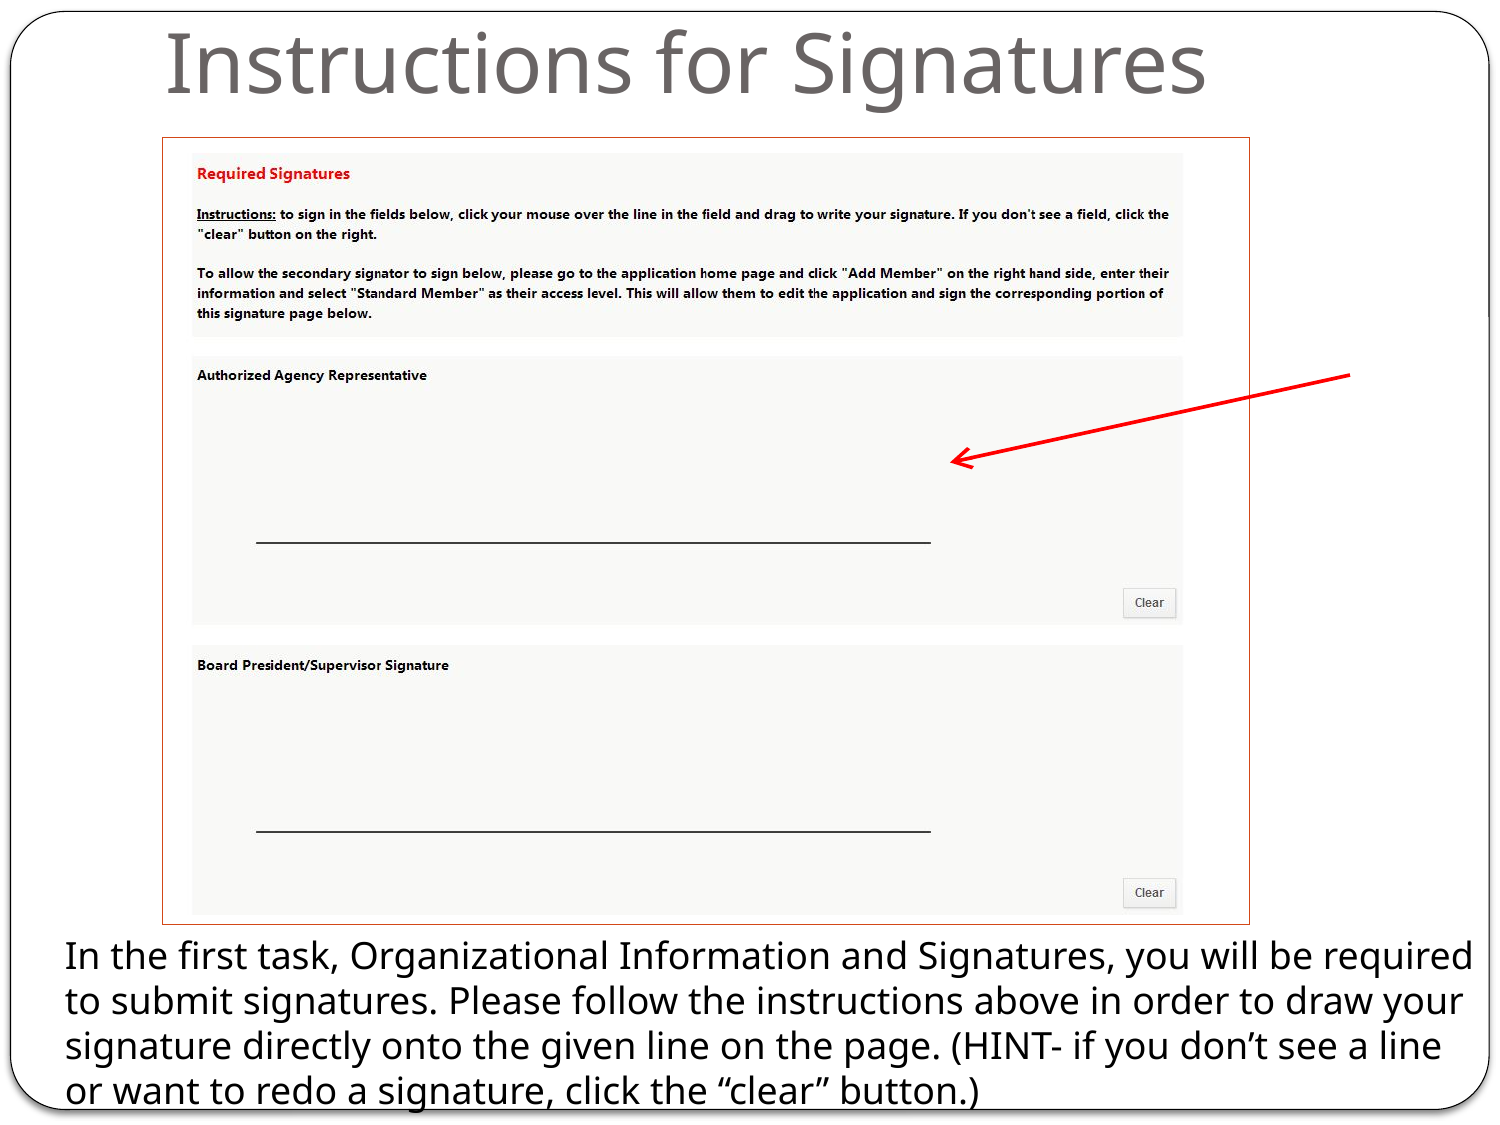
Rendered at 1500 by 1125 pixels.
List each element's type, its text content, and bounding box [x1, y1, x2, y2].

title Instructions for Signatures [87, 0, 1288, 125]
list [162, 137, 1251, 926]
text_box In the first task, Organizational Information and Signatures, you will be required to submit signatures. Please follow the instructions above in order to draw your signature directly onto the given line on the page. (HINT- if you don’t see a line or want to redo a signature, click the “clear” button.) [50, 924, 1500, 1120]
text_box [949, 374, 1351, 463]
